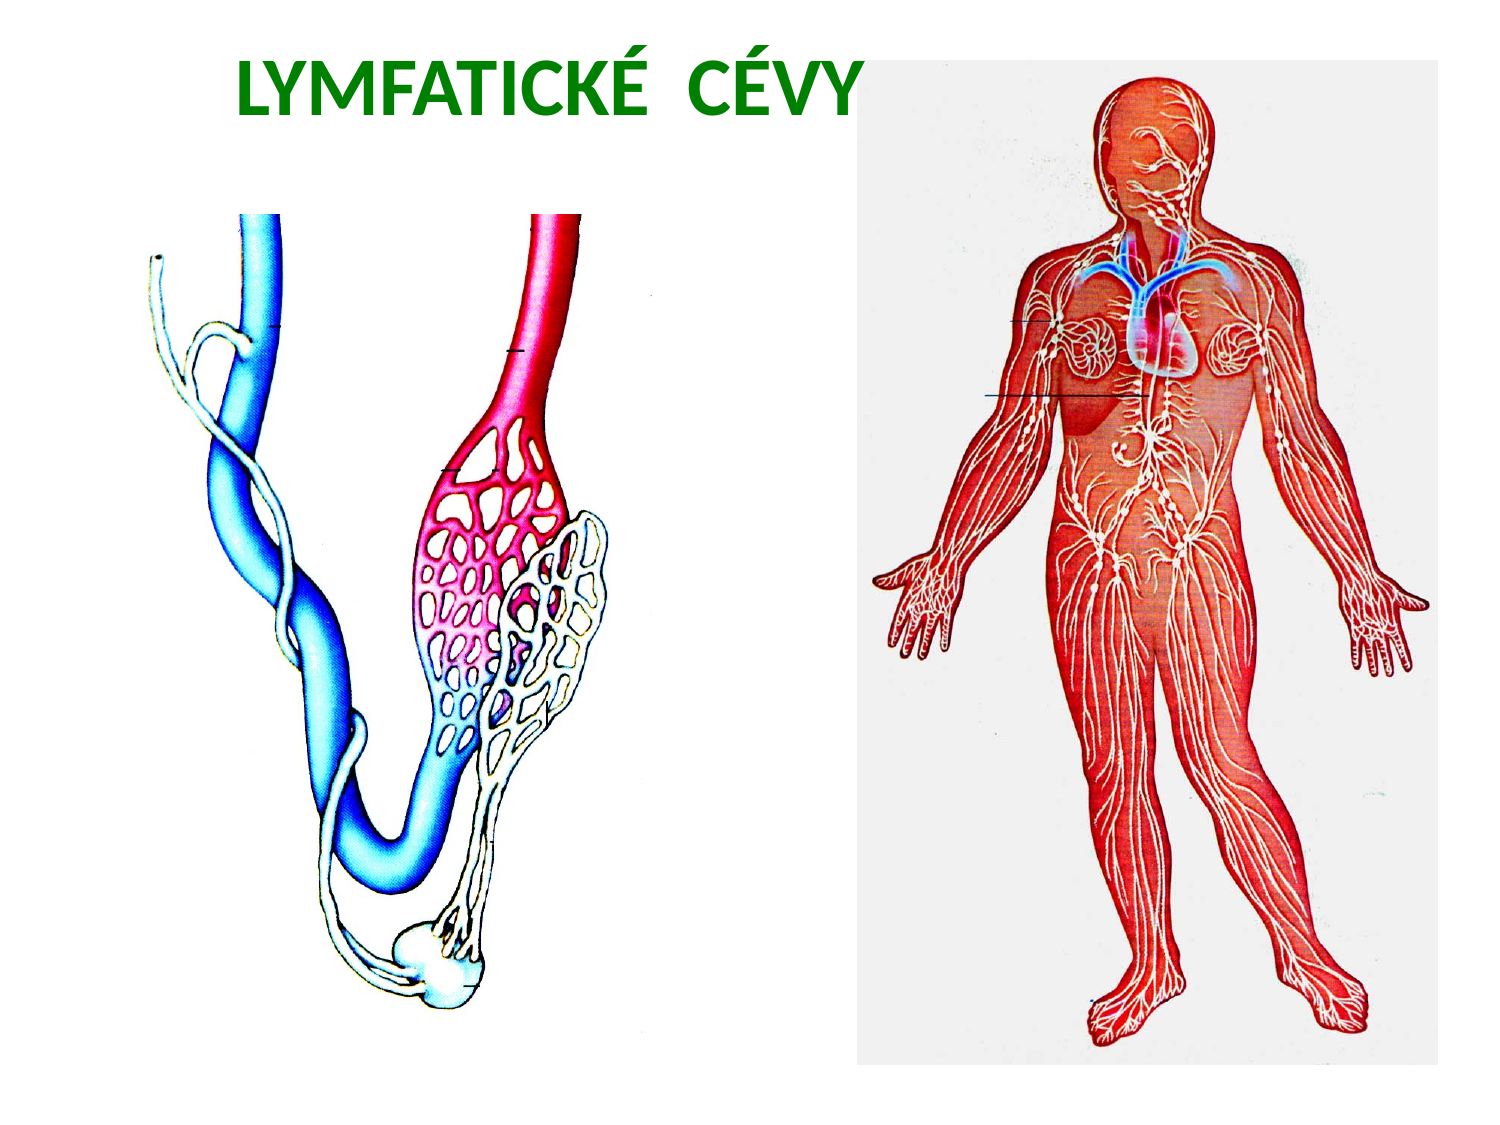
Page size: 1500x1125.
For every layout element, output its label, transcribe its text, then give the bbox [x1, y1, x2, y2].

picture [104, 214, 663, 1051]
text_box LYMFATICKÉ CÉVY [220, 24, 881, 140]
picture [857, 59, 1438, 1065]
